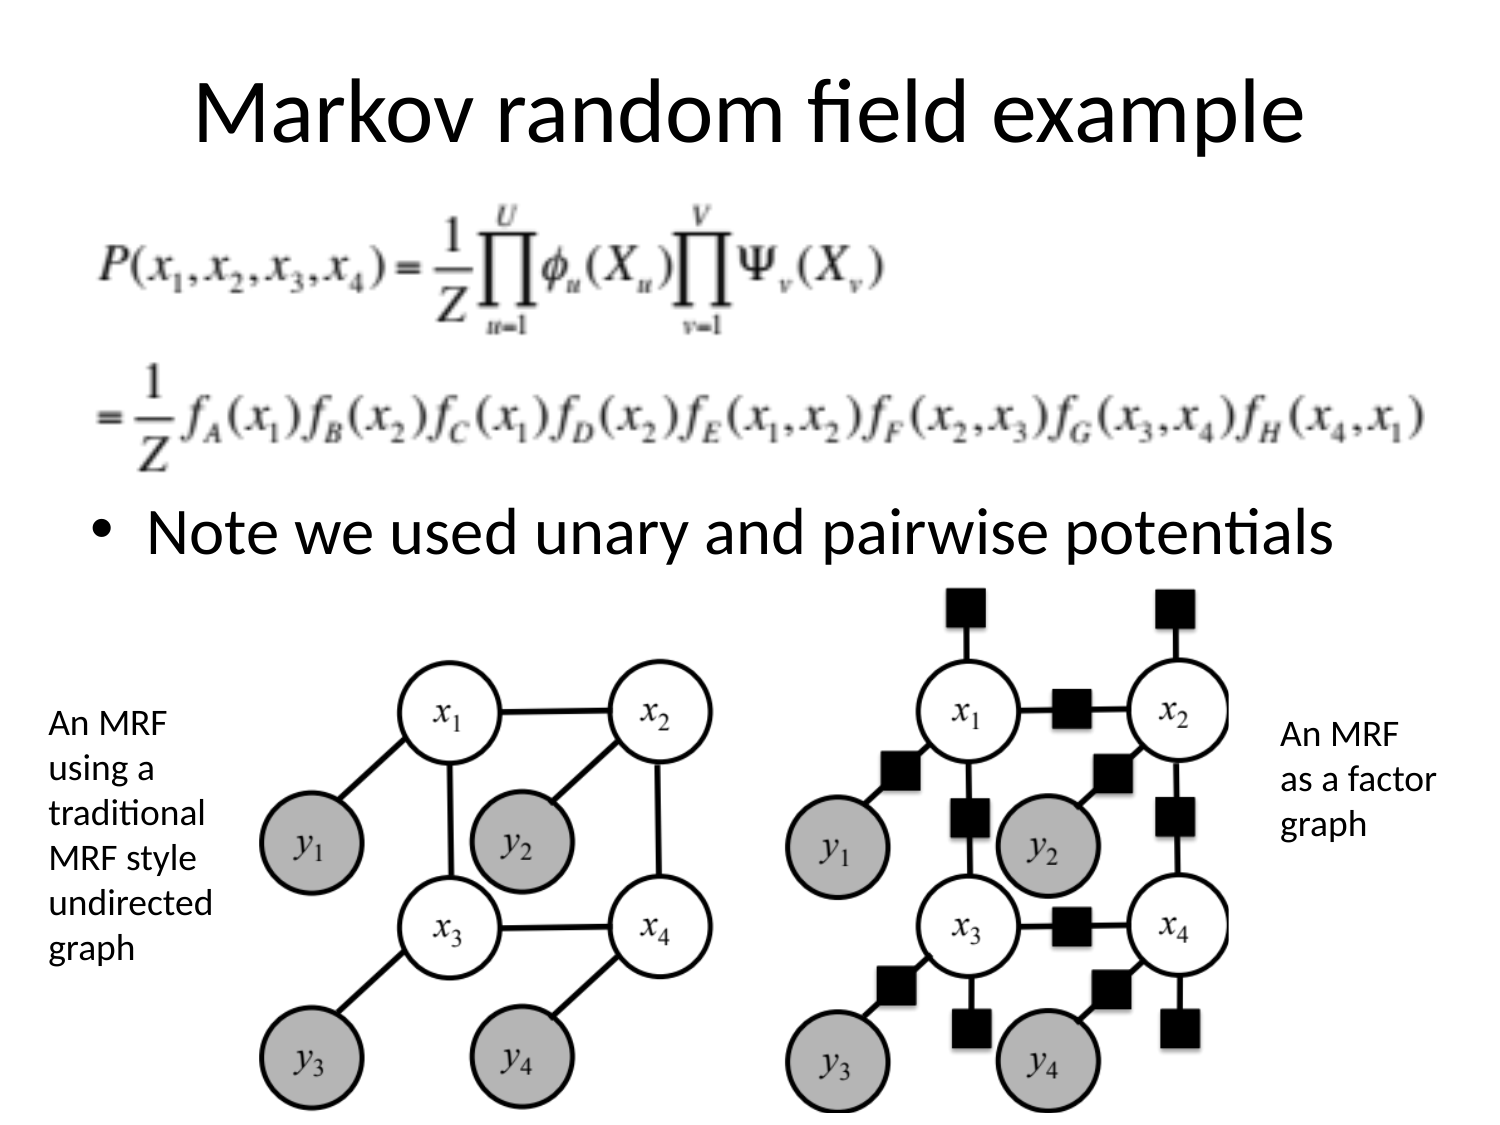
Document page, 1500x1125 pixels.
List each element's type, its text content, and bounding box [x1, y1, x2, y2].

text_box An MRF using a traditional MRF style undirected graph [33, 690, 248, 976]
list Note we used unary and pairwise potentials [75, 480, 1500, 620]
title Markov random field example [75, 11, 1425, 200]
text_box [91, 191, 1426, 476]
picture [258, 586, 1229, 1114]
text_box An MRF as a factor graph [1265, 701, 1480, 852]
